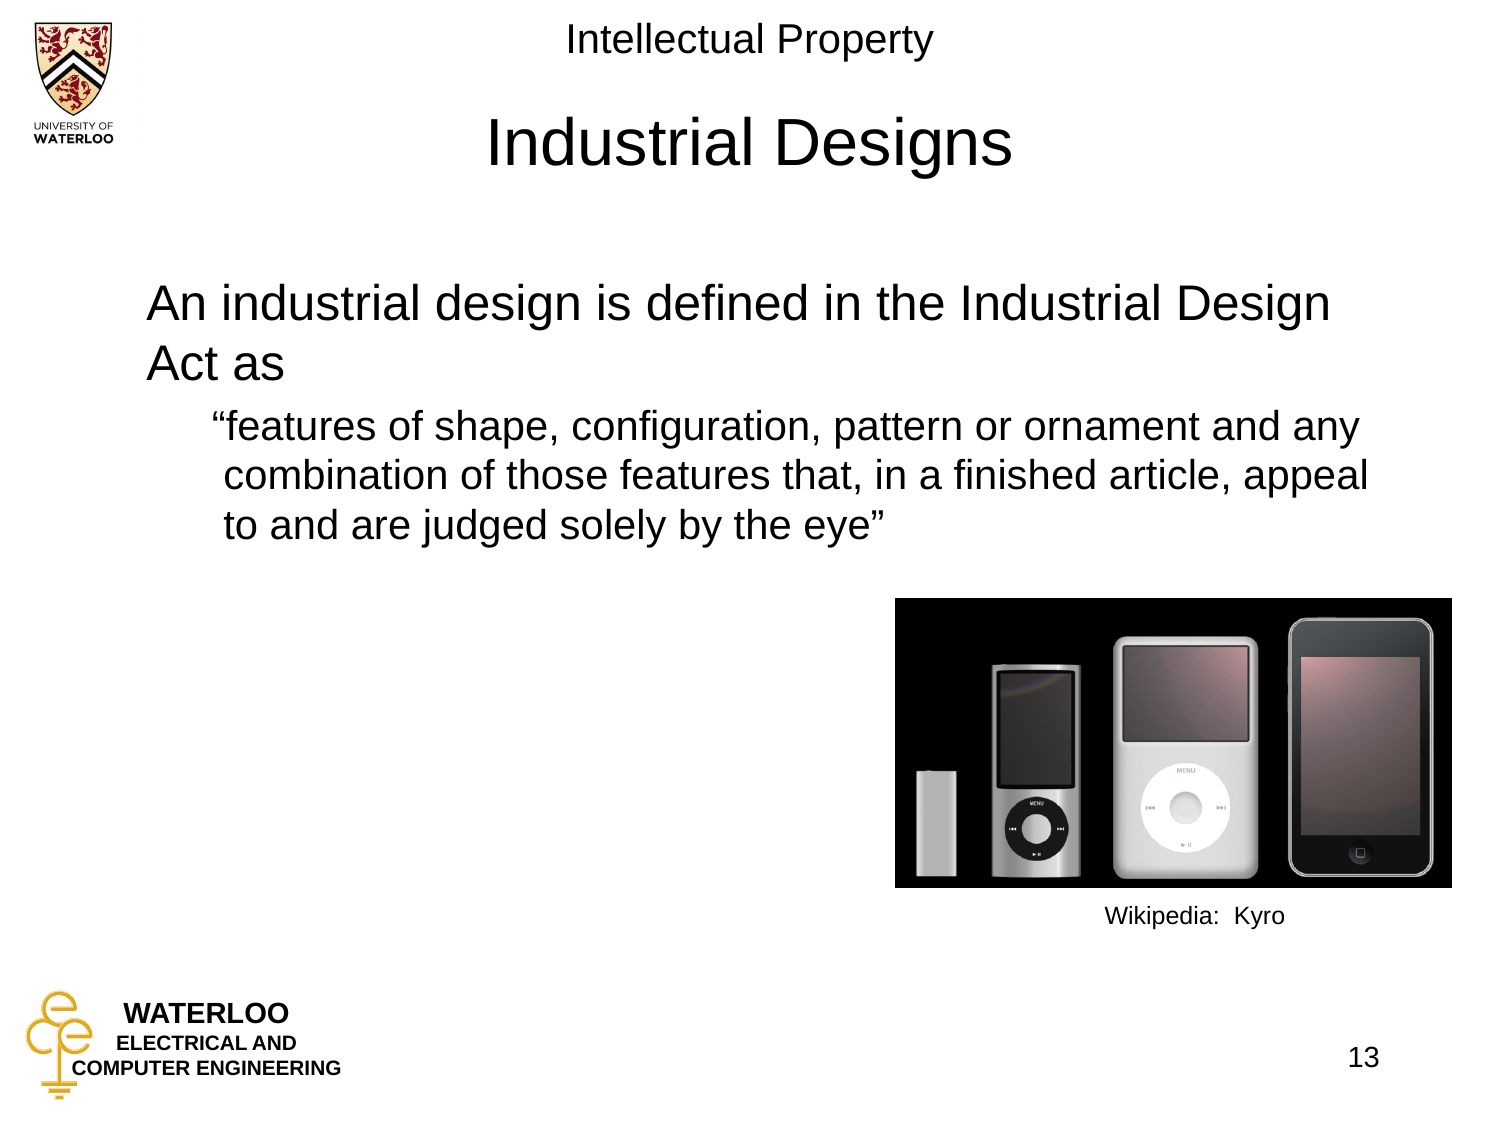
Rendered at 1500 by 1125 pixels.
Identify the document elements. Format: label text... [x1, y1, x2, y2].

list An industrial design is defined in the Industrial Design Act as “features of shape, configuration, pattern or ornament and any combination of those features that, in a finished article, appeal to and are judged solely by the eye” [74, 262, 1391, 932]
title Industrial Designs [74, 44, 1426, 233]
text_box Wikipedia: Kyro [1089, 897, 1301, 937]
picture [5, 14, 141, 152]
picture [21, 986, 97, 1104]
picture [895, 598, 1452, 888]
